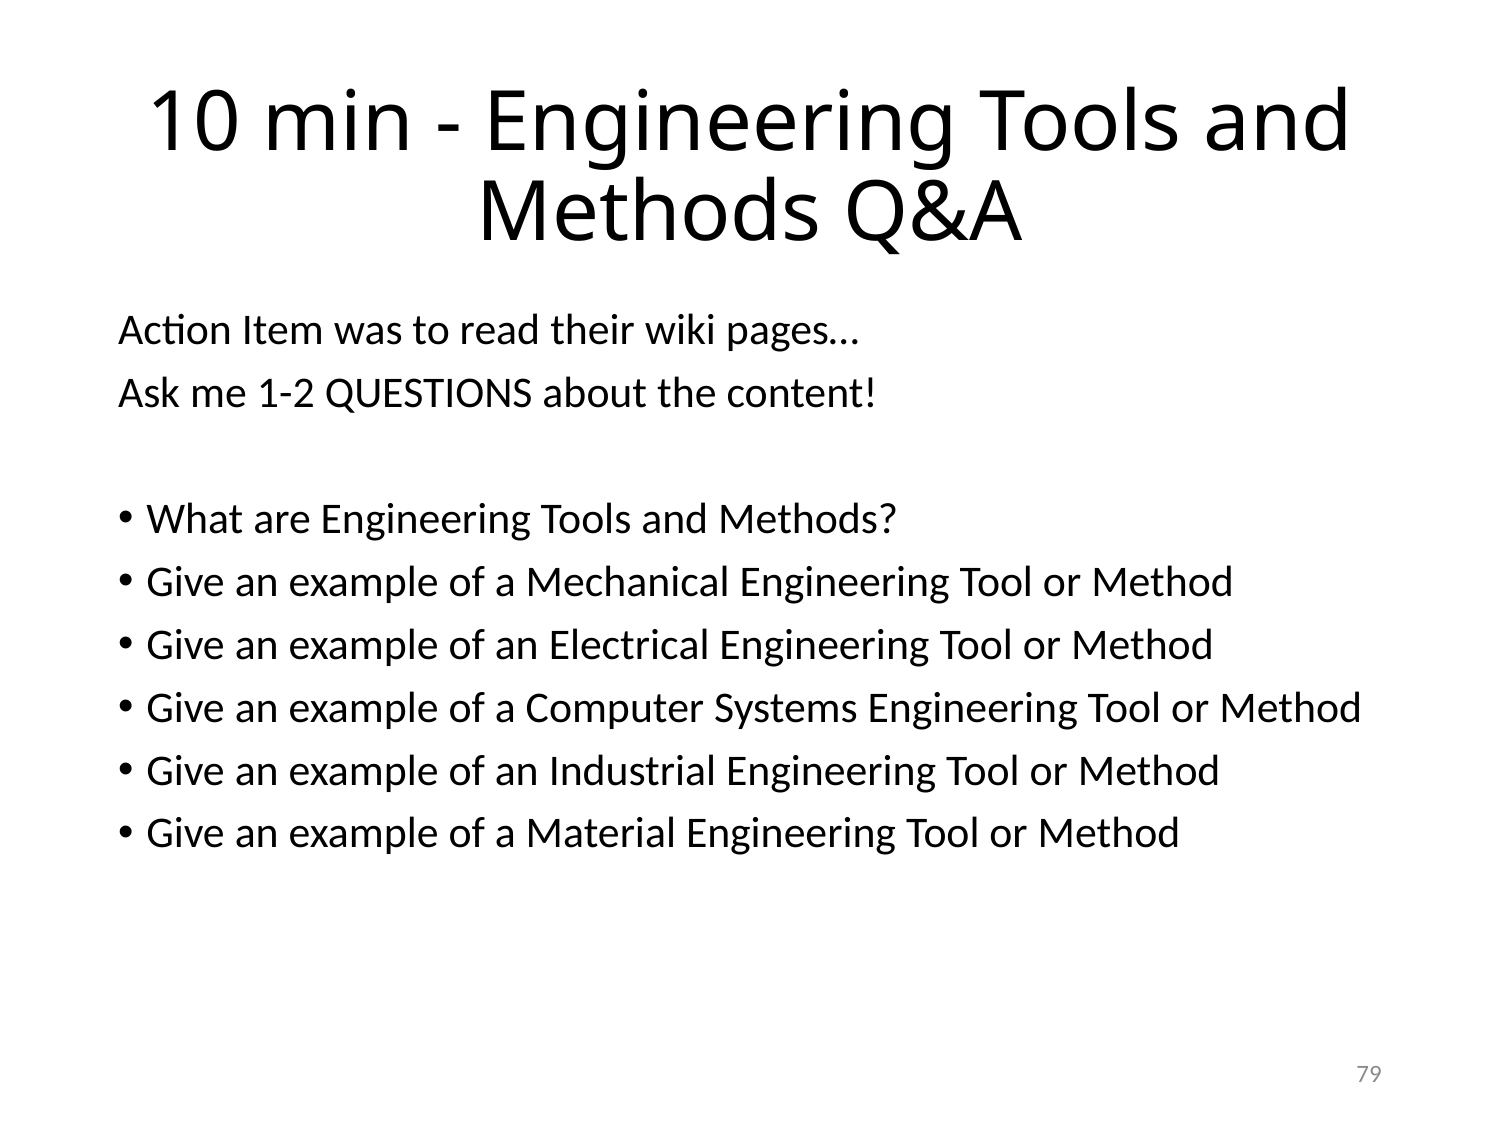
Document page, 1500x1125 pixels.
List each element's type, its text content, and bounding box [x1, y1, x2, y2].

title 10 min - Engineering Tools and Methods Q&A [103, 59, 1397, 278]
slide_number 79 [1059, 1042, 1397, 1103]
list Action Item was to read their wiki pages… Ask me 1-2 QUESTIONS about the content! What are Engineering Tools and Methods? Give an example of a Mechanical Engineering Tool or Method Give an example of an Electrical Engineering Tool or Method Give an example of a Computer Systems Engineering Tool or Method Give an example of an Industrial Engineering Tool or Method Give an example of a Material Engineering Tool or Method [103, 299, 1397, 1014]
